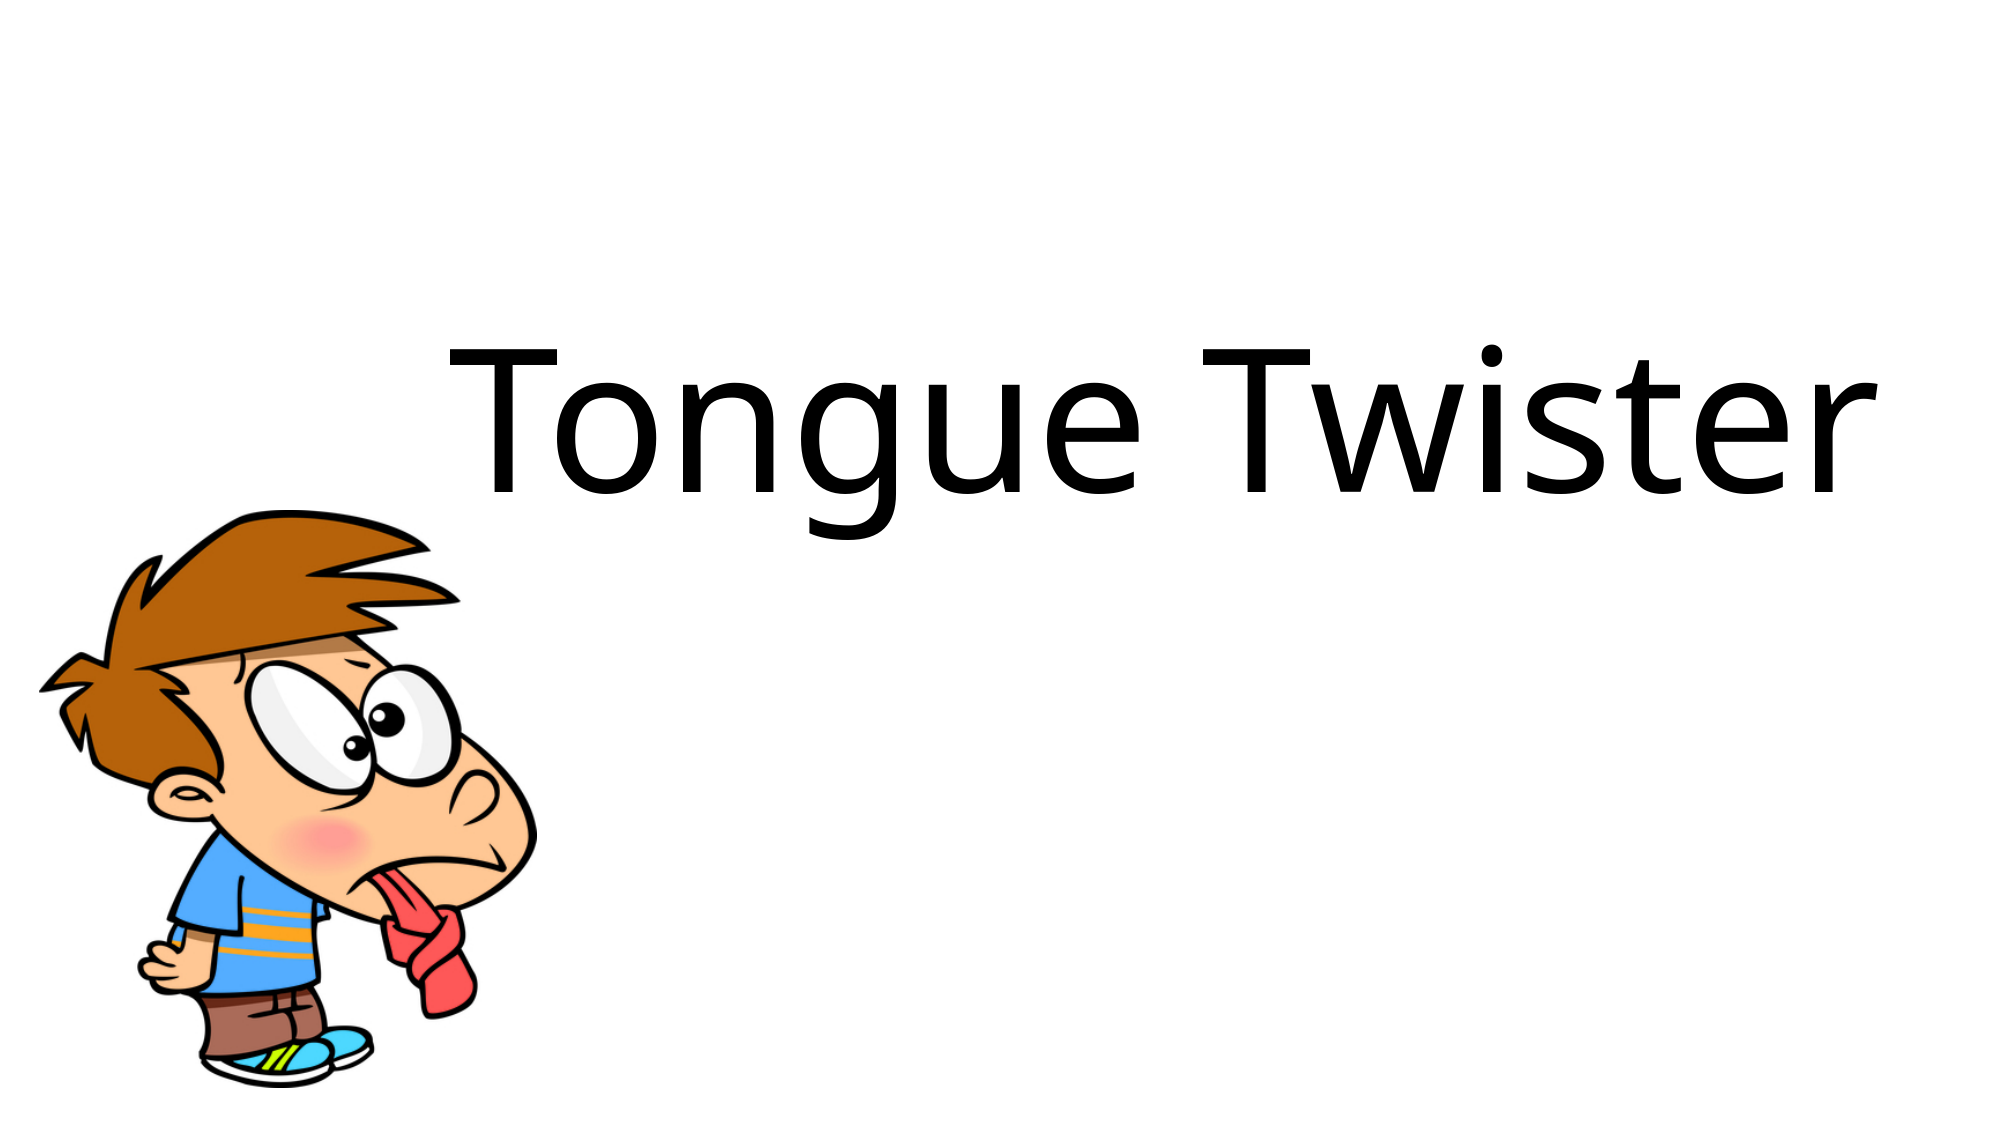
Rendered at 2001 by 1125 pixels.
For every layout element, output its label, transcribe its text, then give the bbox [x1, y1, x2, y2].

picture [39, 510, 537, 1088]
title Tongue Twister [415, 151, 1916, 544]
